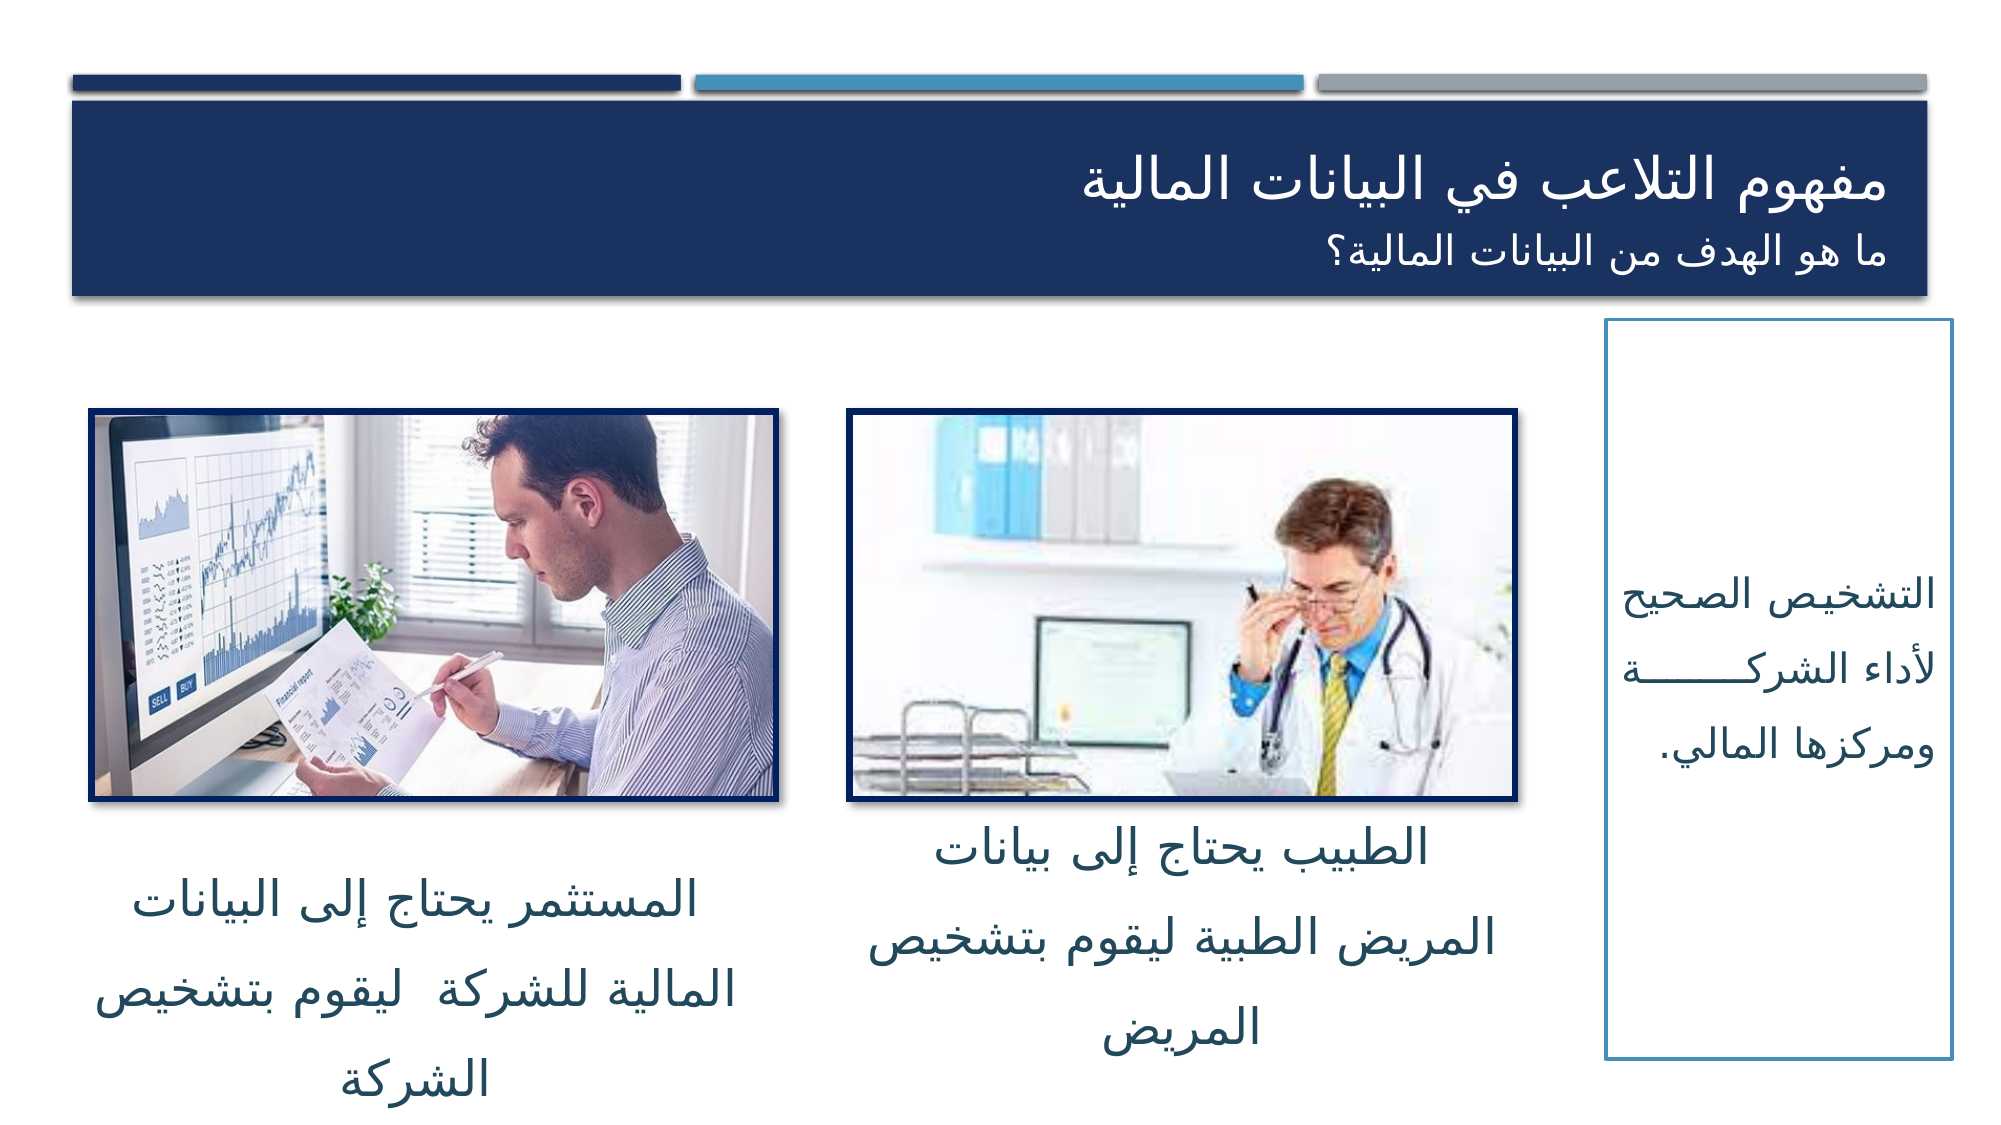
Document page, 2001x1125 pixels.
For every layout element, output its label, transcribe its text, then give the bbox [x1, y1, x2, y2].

text_box [72, 74, 682, 92]
text_box [1318, 73, 1928, 92]
picture [94, 413, 774, 797]
picture [852, 413, 1513, 797]
text_box [695, 74, 1304, 91]
text_box الطبيب يحتاج إلى بيانات المريض الطبية ليقوم بتشخيص المريض [833, 777, 1531, 1125]
text_box مفهوم التلاعب في البيانات المالية ما هو الهدف من البيانات المالية؟ [95, 115, 1905, 282]
text_box المستثمر يحتاج إلى البيانات المالية للشركة ليقوم بتشخيص الشركة [67, 829, 765, 1125]
text_box [71, 100, 1928, 297]
text_box التشخيص الصحيح لأداء الشركة ومركزها المالي. [1604, 318, 1954, 1061]
